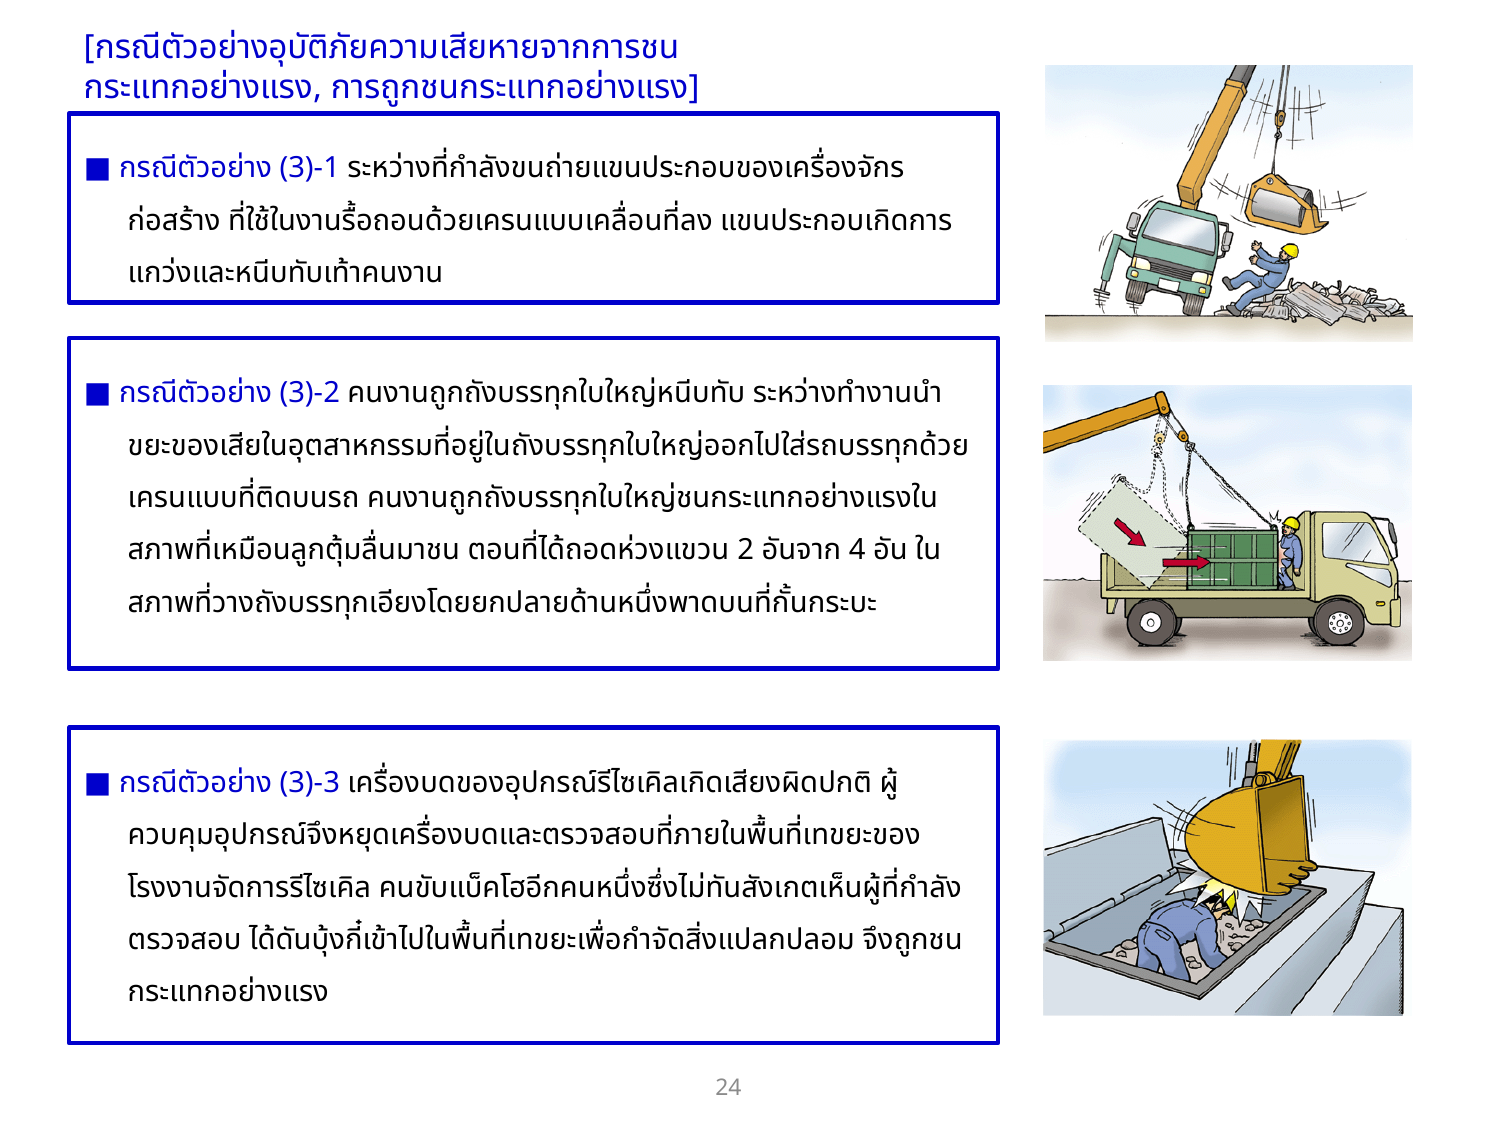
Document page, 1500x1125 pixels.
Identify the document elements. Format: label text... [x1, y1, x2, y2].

text_box ■ กรณีตัวอย่าง (3)-3 เครื่องบดของอุปกรณ์รีไซเคิลเกิดเสียงผิดปกติ ผู้ควบคุมอุปกรณ์จึงหยุดเครื่องบดและตรวจสอบที่ภายในพื้นที่เทขยะของโรงงานจัดการรีไซเคิล คนขับแบ็คโฮอีกคนหนึ่งซึ่งไม่ทันสังเกตเห็นผู้ที่กำลังตรวจสอบ ได้ดันบุ้งกี๋เข้าไปในพื้นที่เทขยะเพื่อกำจัดสิ่งแปลกปลอม จึงถูกชนกระแทกอย่างแรง [67, 726, 1000, 1045]
picture [1045, 65, 1414, 342]
text_box ■ กรณีตัวอย่าง (3)-2 คนงานถูกถังบรรทุกใบใหญ่หนีบทับ ระหว่างทำงานนำขยะของเสียในอุตสาหกรรมที่อยู่ในถังบรรทุกใบใหญ่ออกไปใส่รถบรรทุกด้วยเครนแบบที่ติดบนรถ คนงานถูกถังบรรทุกใบใหญ่ชนกระแทกอย่างแรงในสภาพที่เหมือนลูกตุ้มลื่นมาชน ตอนที่ได้ถอดห่วงแขวน 2 อันจาก 4 อัน ในสภาพที่วางถังบรรทุกเอียงโดยยกปลายด้านหนึ่งพาดบนที่กั้นกระบะ [67, 336, 1000, 671]
text_box [กรณีตัวอย่างอุบัติภัยความเสียหายจากการชนกระแทกอย่างแรง, การถูกชนกระแทกอย่างแรง] [69, 17, 789, 111]
picture [1043, 385, 1412, 662]
picture [1043, 739, 1412, 1016]
text_box ■ กรณีตัวอย่าง (3)-1 ระหว่างที่กำลังขนถ่ายแขนประกอบของเครื่องจักรก่อสร้าง ที่ใช้ในงานรื้อถอนด้วยเครนแบบเคลื่อนที่ลง แขนประกอบเกิดการแกว่งและหนีบทับเท้าคนงาน [67, 111, 1000, 305]
slide_number 24 [553, 1057, 904, 1118]
